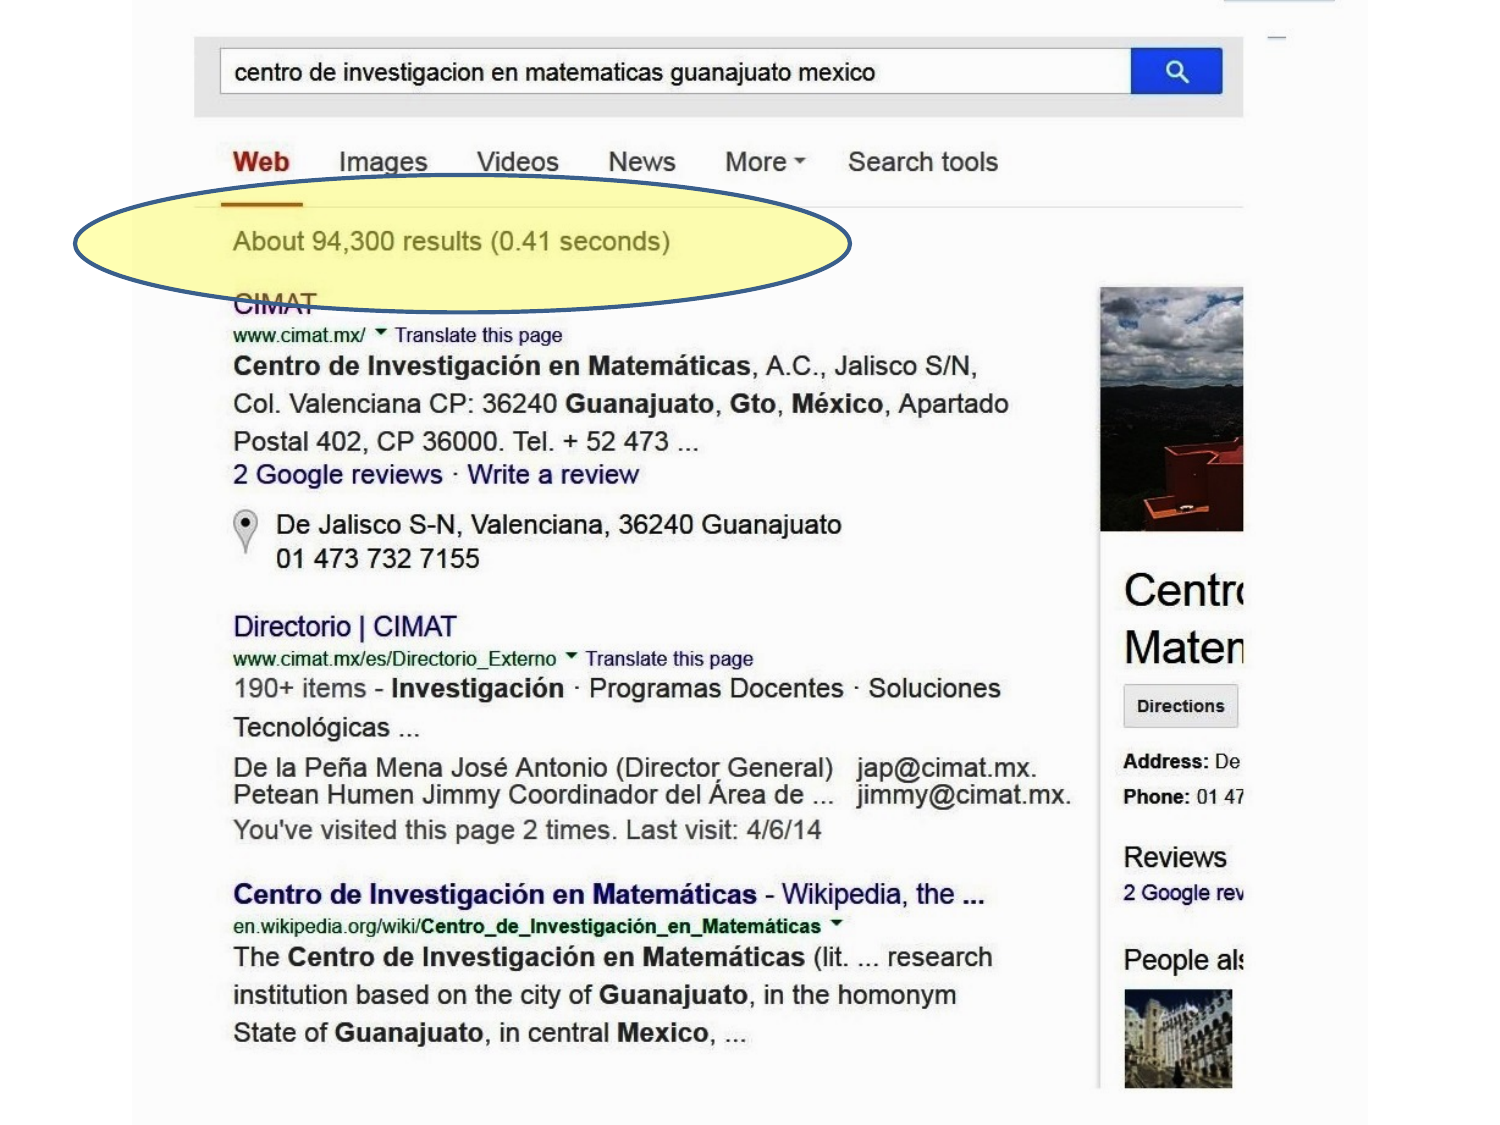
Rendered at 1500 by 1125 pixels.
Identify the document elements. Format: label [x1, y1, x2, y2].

text_box [72, 207, 127, 281]
picture [132, 0, 1368, 1125]
